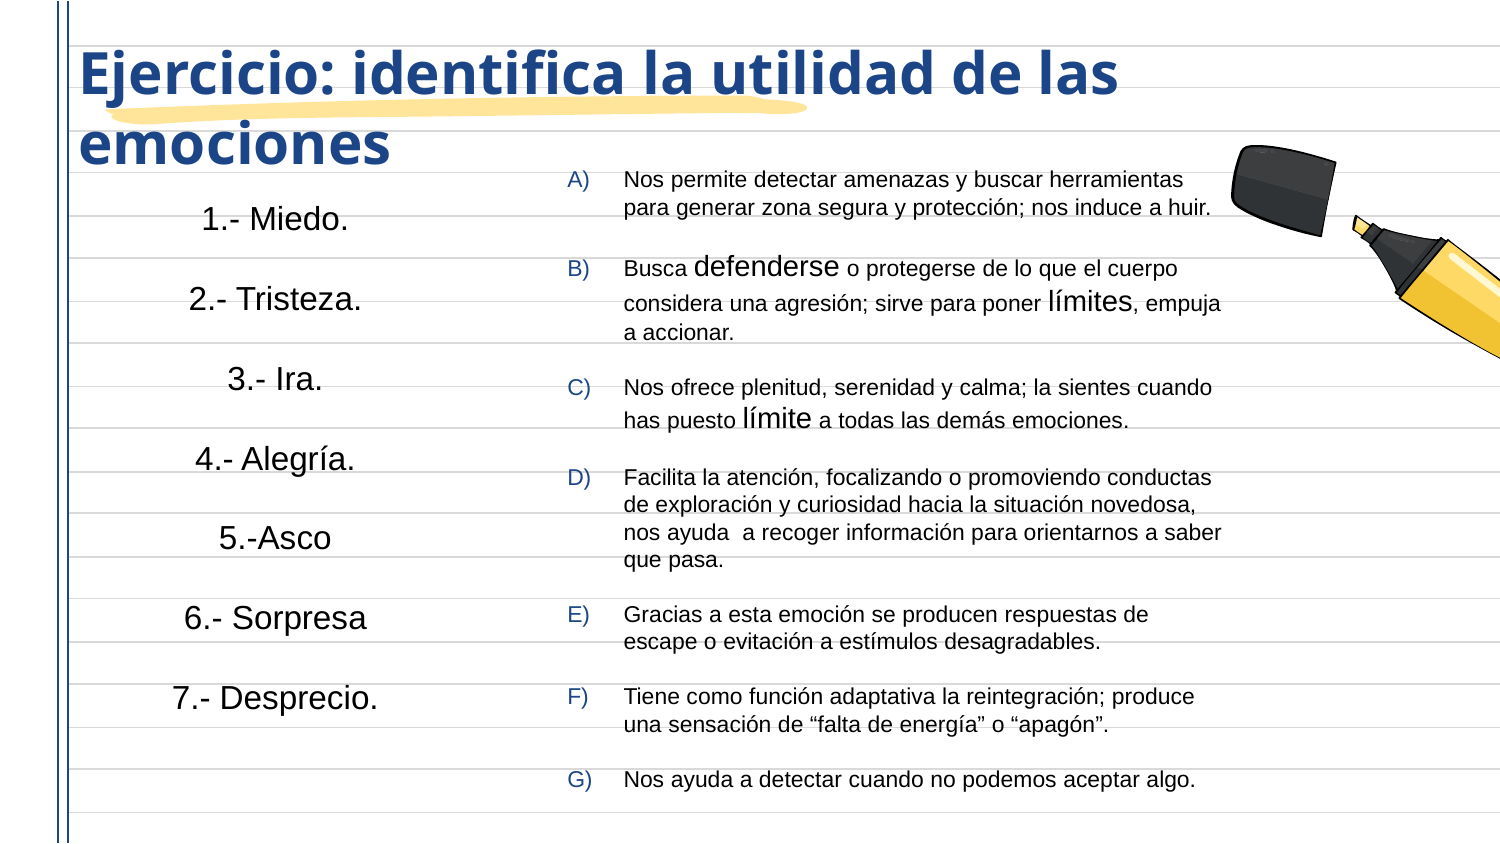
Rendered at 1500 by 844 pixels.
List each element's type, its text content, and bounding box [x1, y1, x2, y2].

title Ejercicio: identifica la utilidad de las emociones [78, 36, 1343, 96]
text_box 1.- Miedo. 2.- Tristeza. 3.- Ira. 4.- Alegría. 5.-Asco 6.- Sorpresa 7.- Desprecio. [118, 189, 433, 724]
list Nos permite detectar amenazas y buscar herramientas para generar zona segura y protección; nos induce a huir. Busca defenderse o protegerse de lo que el cuerpo considera una agresión; sirve para poner límites, empuja a accionar. Nos ofrece plenitud, serenidad y calma; la sientes cuando has puesto límite a todas las demás emociones. Facilita la atención, focalizando o promoviendo conductas de exploración y curiosidad hacia la situación novedosa, nos ayuda a recoger información para orientarnos a saber que pasa. Gracias a esta emoción se producen respuestas de escape o evitación a estímulos desagradables. Tiene como función adaptativa la reintegración; produce una sensación de “falta de energía” o “apagón”. Nos ayuda a detectar cuando no podemos aceptar algo. [552, 150, 1242, 789]
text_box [1213, 191, 1500, 307]
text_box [94, 95, 810, 125]
